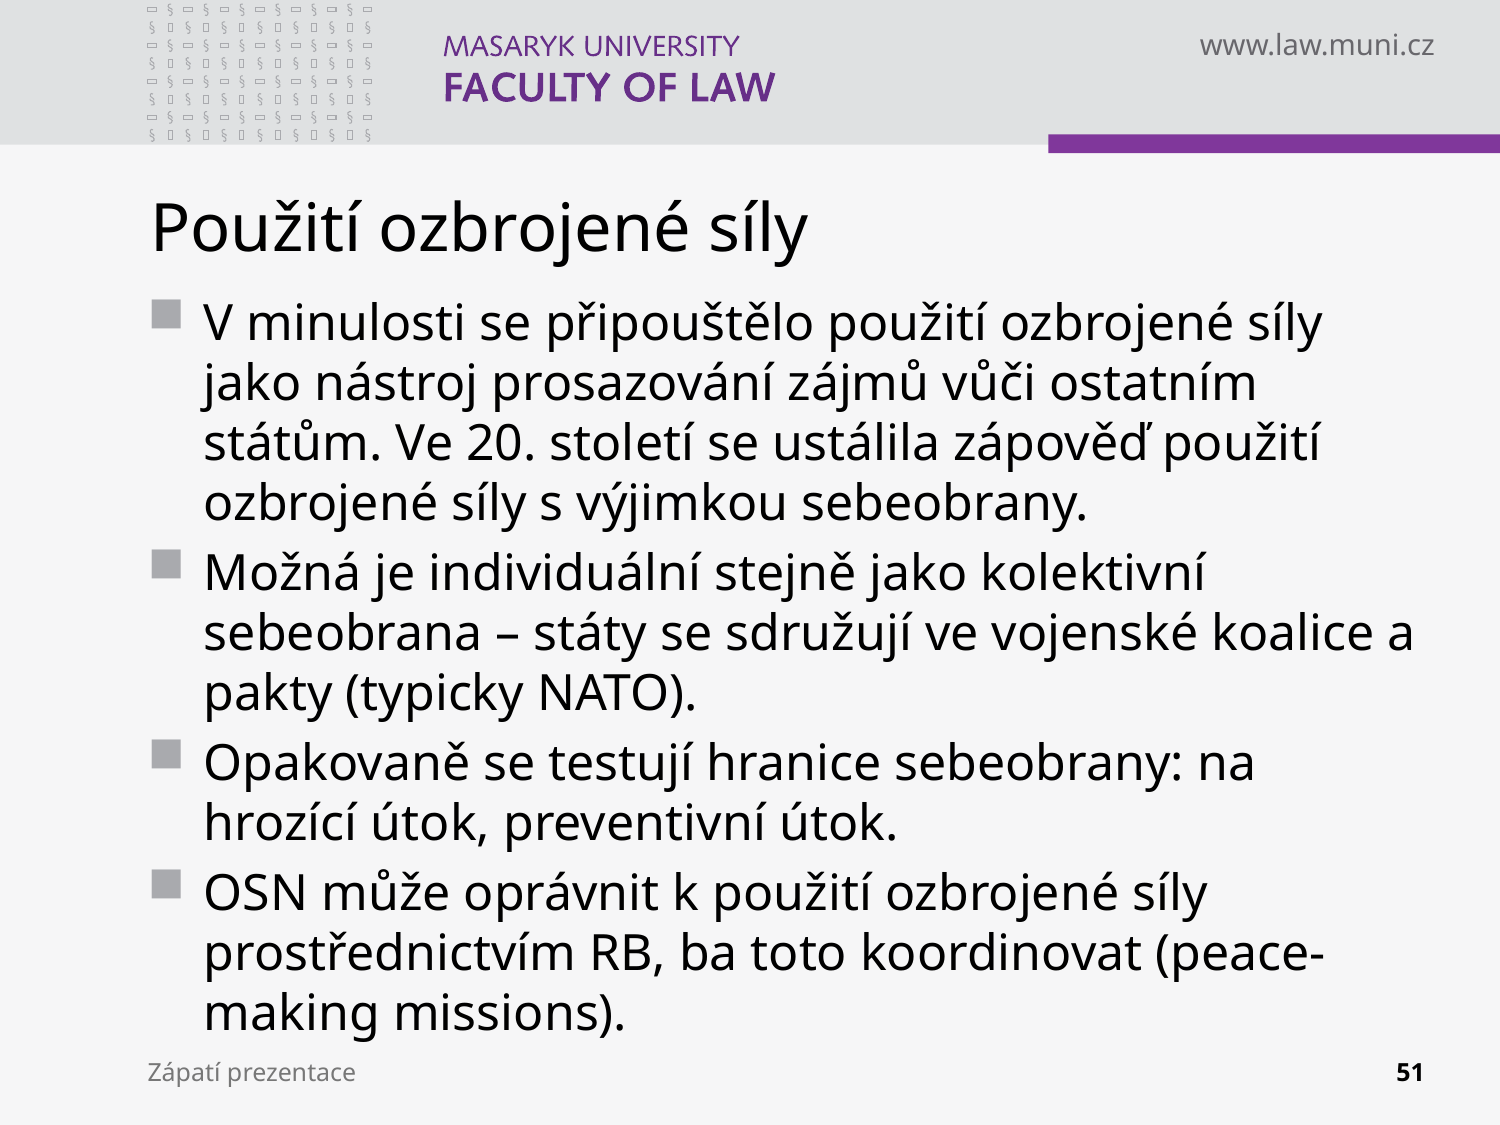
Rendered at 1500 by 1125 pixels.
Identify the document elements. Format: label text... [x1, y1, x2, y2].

footer Zápatí prezentace [147, 1056, 1269, 1100]
list V minulosti se připouštělo použití ozbrojené síly jako nástroj prosazování zájmů vůči ostatním státům. Ve 20. století se ustálila zápověď použití ozbrojené síly s výjimkou sebeobrany. Možná je individuální stejně jako kolektivní sebeobrana – státy se sdružují ve vojenské koalice a pakty (typicky NATO). Opakovaně se testují hranice sebeobrany: na hrozící útok, preventivní útok. OSN může oprávnit k použití ozbrojené síly prostřednictvím RB, ba toto koordinovat (peace-making missions). [147, 290, 1423, 1006]
slide_number 51 [1316, 1056, 1425, 1100]
title Použití ozbrojené síly [150, 184, 1425, 268]
